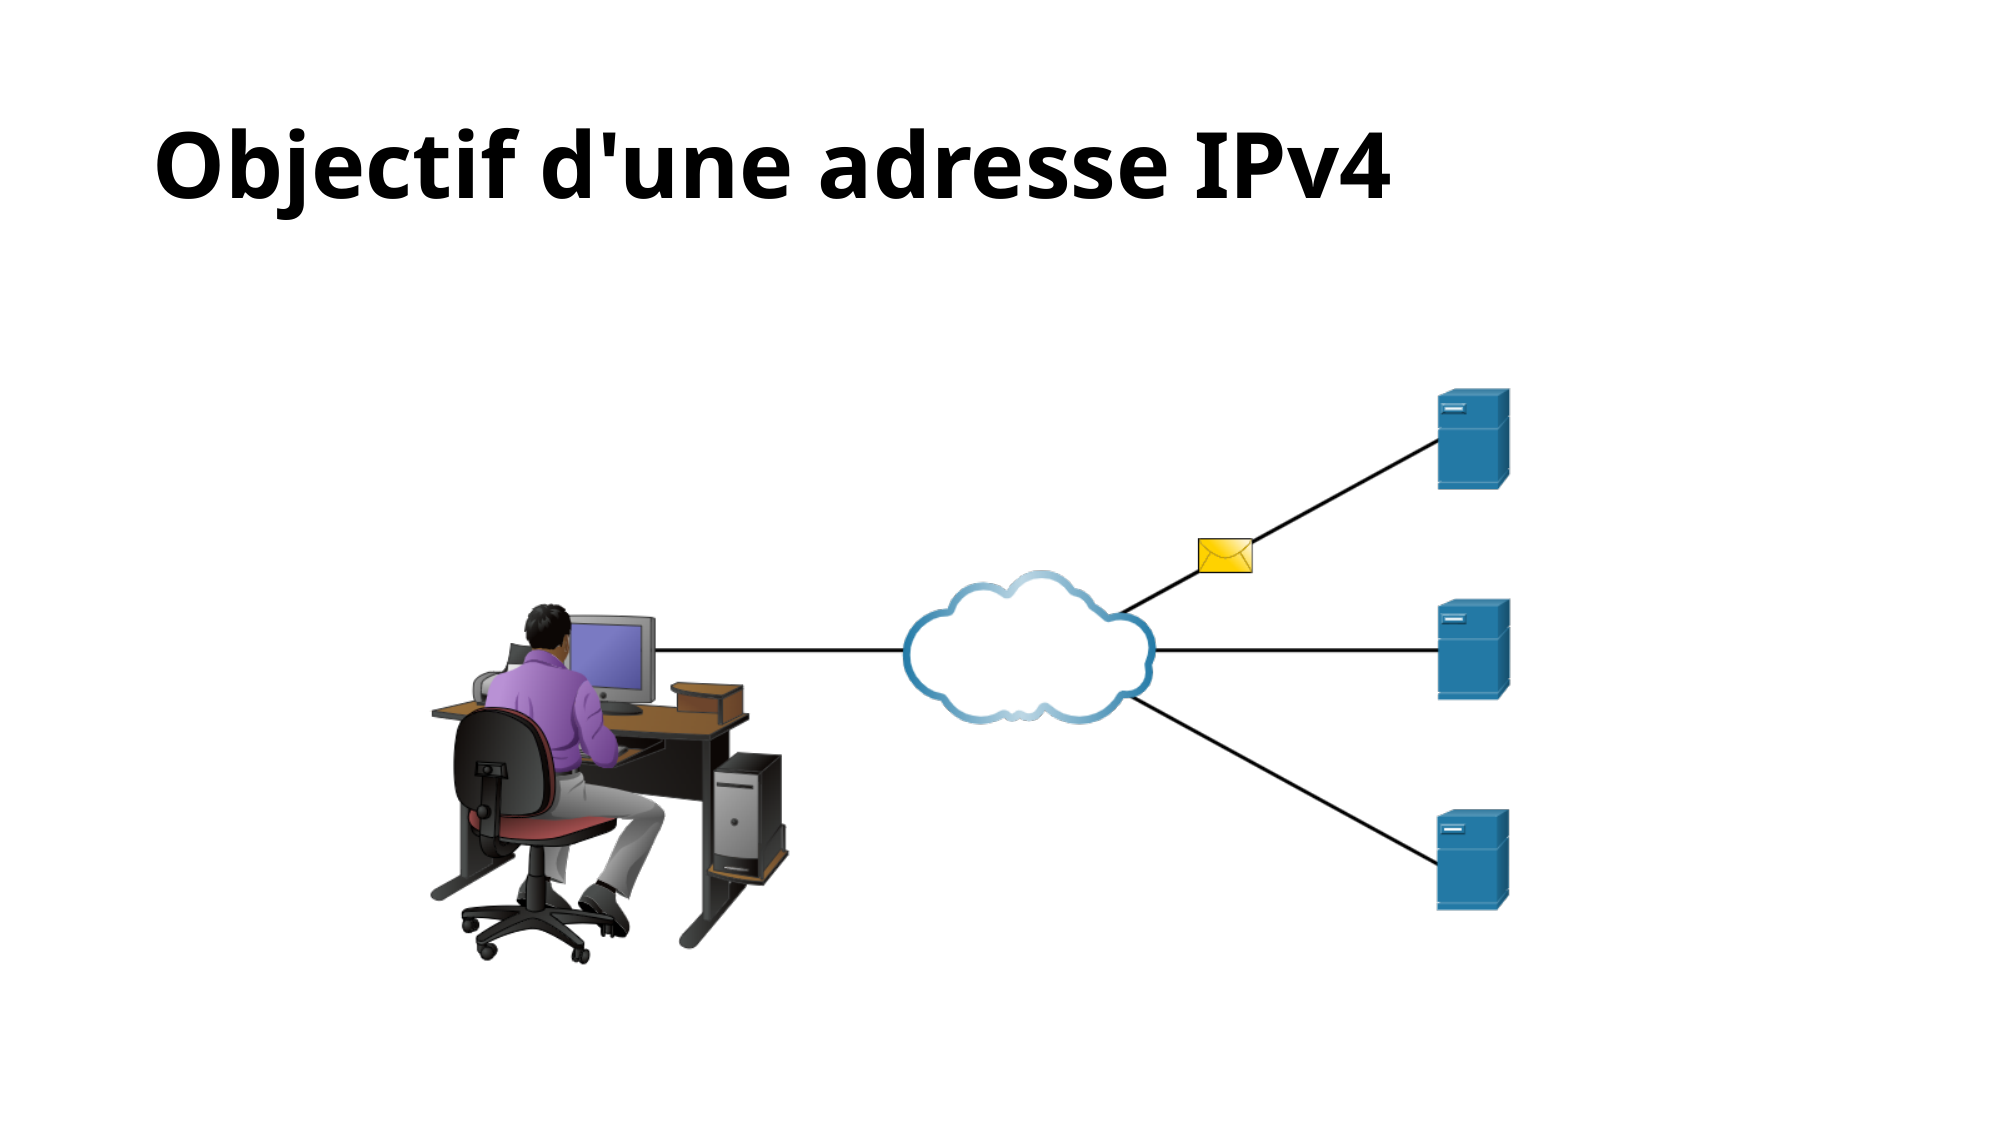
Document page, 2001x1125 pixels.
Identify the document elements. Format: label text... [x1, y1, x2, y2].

title Objectif d'une adresse IPv4 [137, 59, 1863, 278]
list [362, 277, 1638, 1122]
